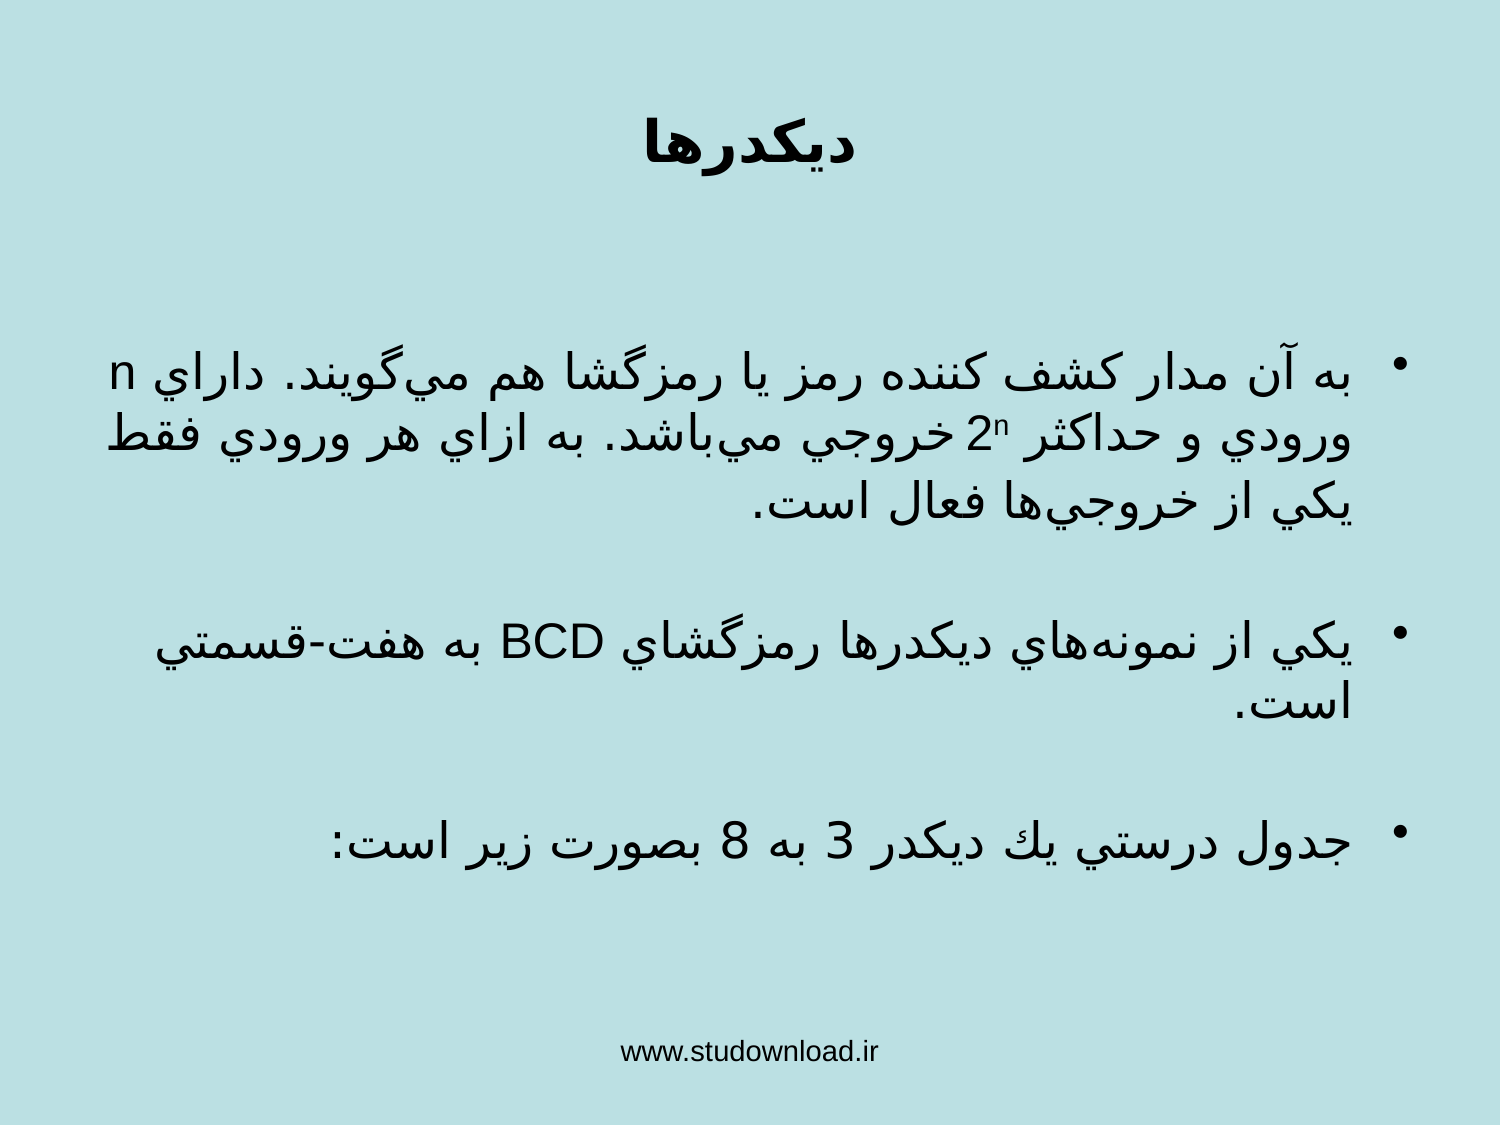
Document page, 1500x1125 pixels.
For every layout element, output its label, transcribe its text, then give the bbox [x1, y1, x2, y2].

title ديكدرها [74, 44, 1426, 233]
list به آن مدار كشف كننده رمز يا رمزگشا هم مي‌گويند. داراي n ورودي و حداكثر 2n خروجي مي‌باشد. به ازاي هر ورودي فقط يكي از خروجي‌ها فعال است. يكي از نمونه‌هاي ديكدرها رمزگشاي BCD به هفت-قسمتي است. جدول درستي يك ديكدر 3 به 8 بصورت زير است: [74, 262, 1426, 1006]
footer www.studownload.ir [512, 1024, 988, 1103]
